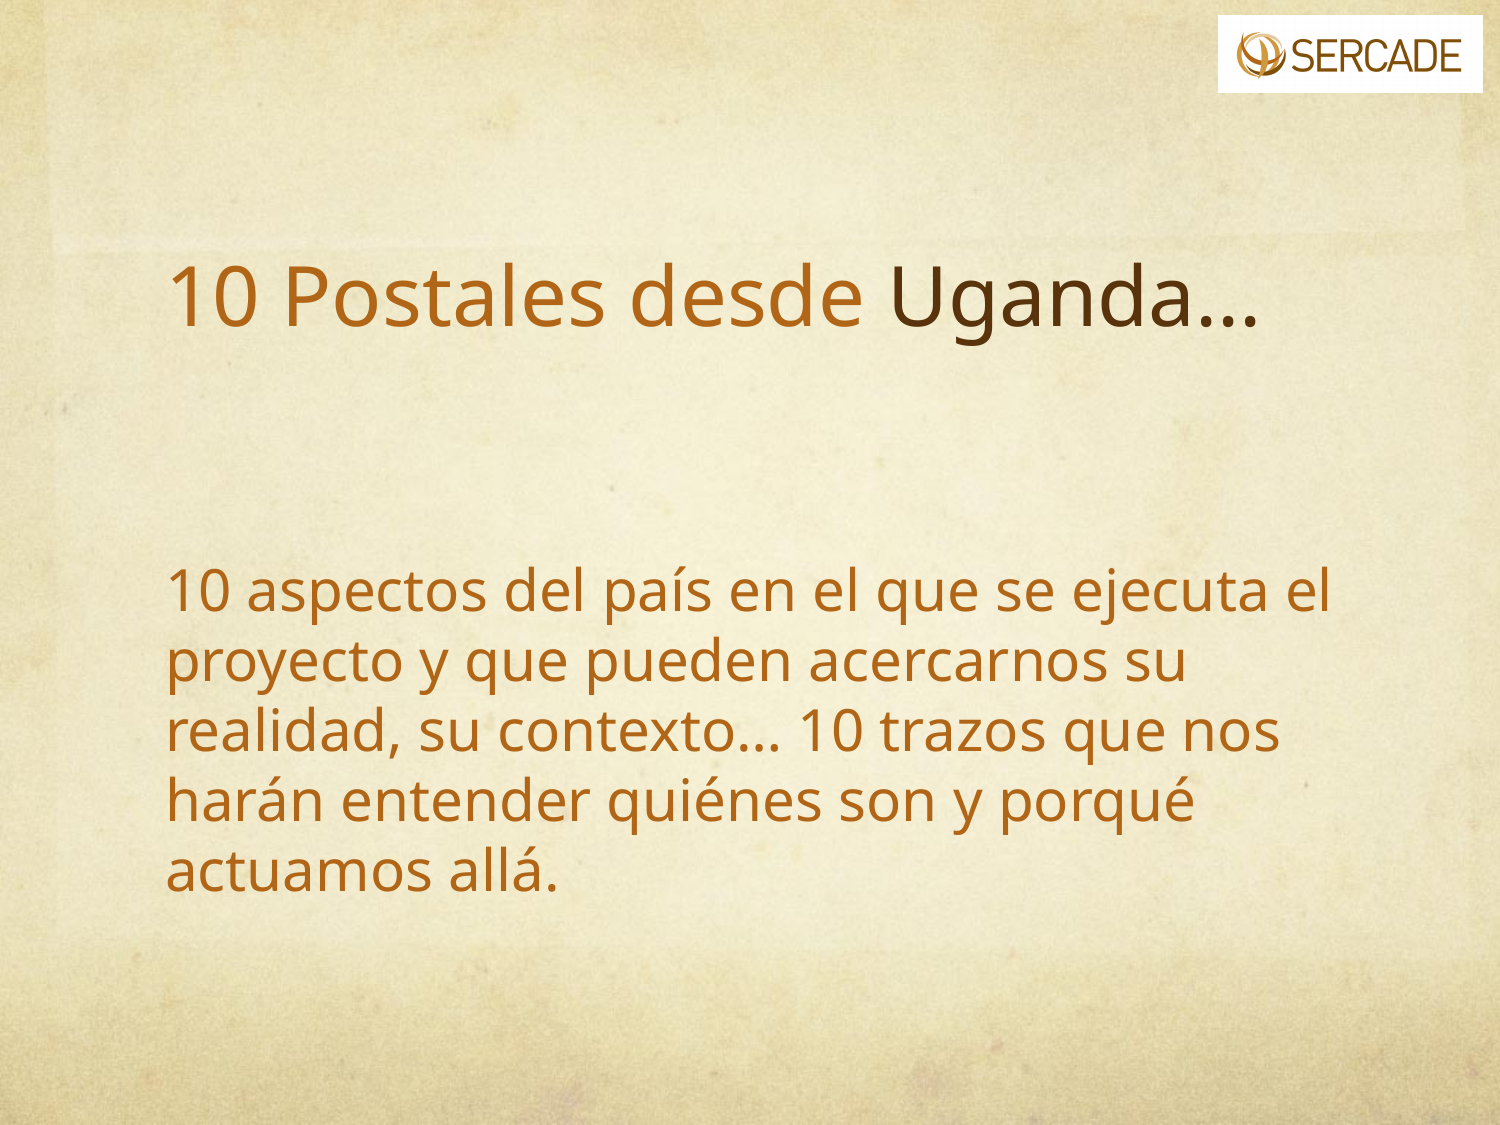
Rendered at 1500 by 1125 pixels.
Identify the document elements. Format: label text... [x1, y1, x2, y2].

title 10 Postales desde Uganda... 10 aspectos del país en el que se ejecuta el proyecto y que pueden acercarnos su realidad, su contexto… 10 trazos que nos harán entender quiénes son y porqué actuamos allá. [150, 82, 1350, 1065]
picture [0, 0, 1500, 1125]
